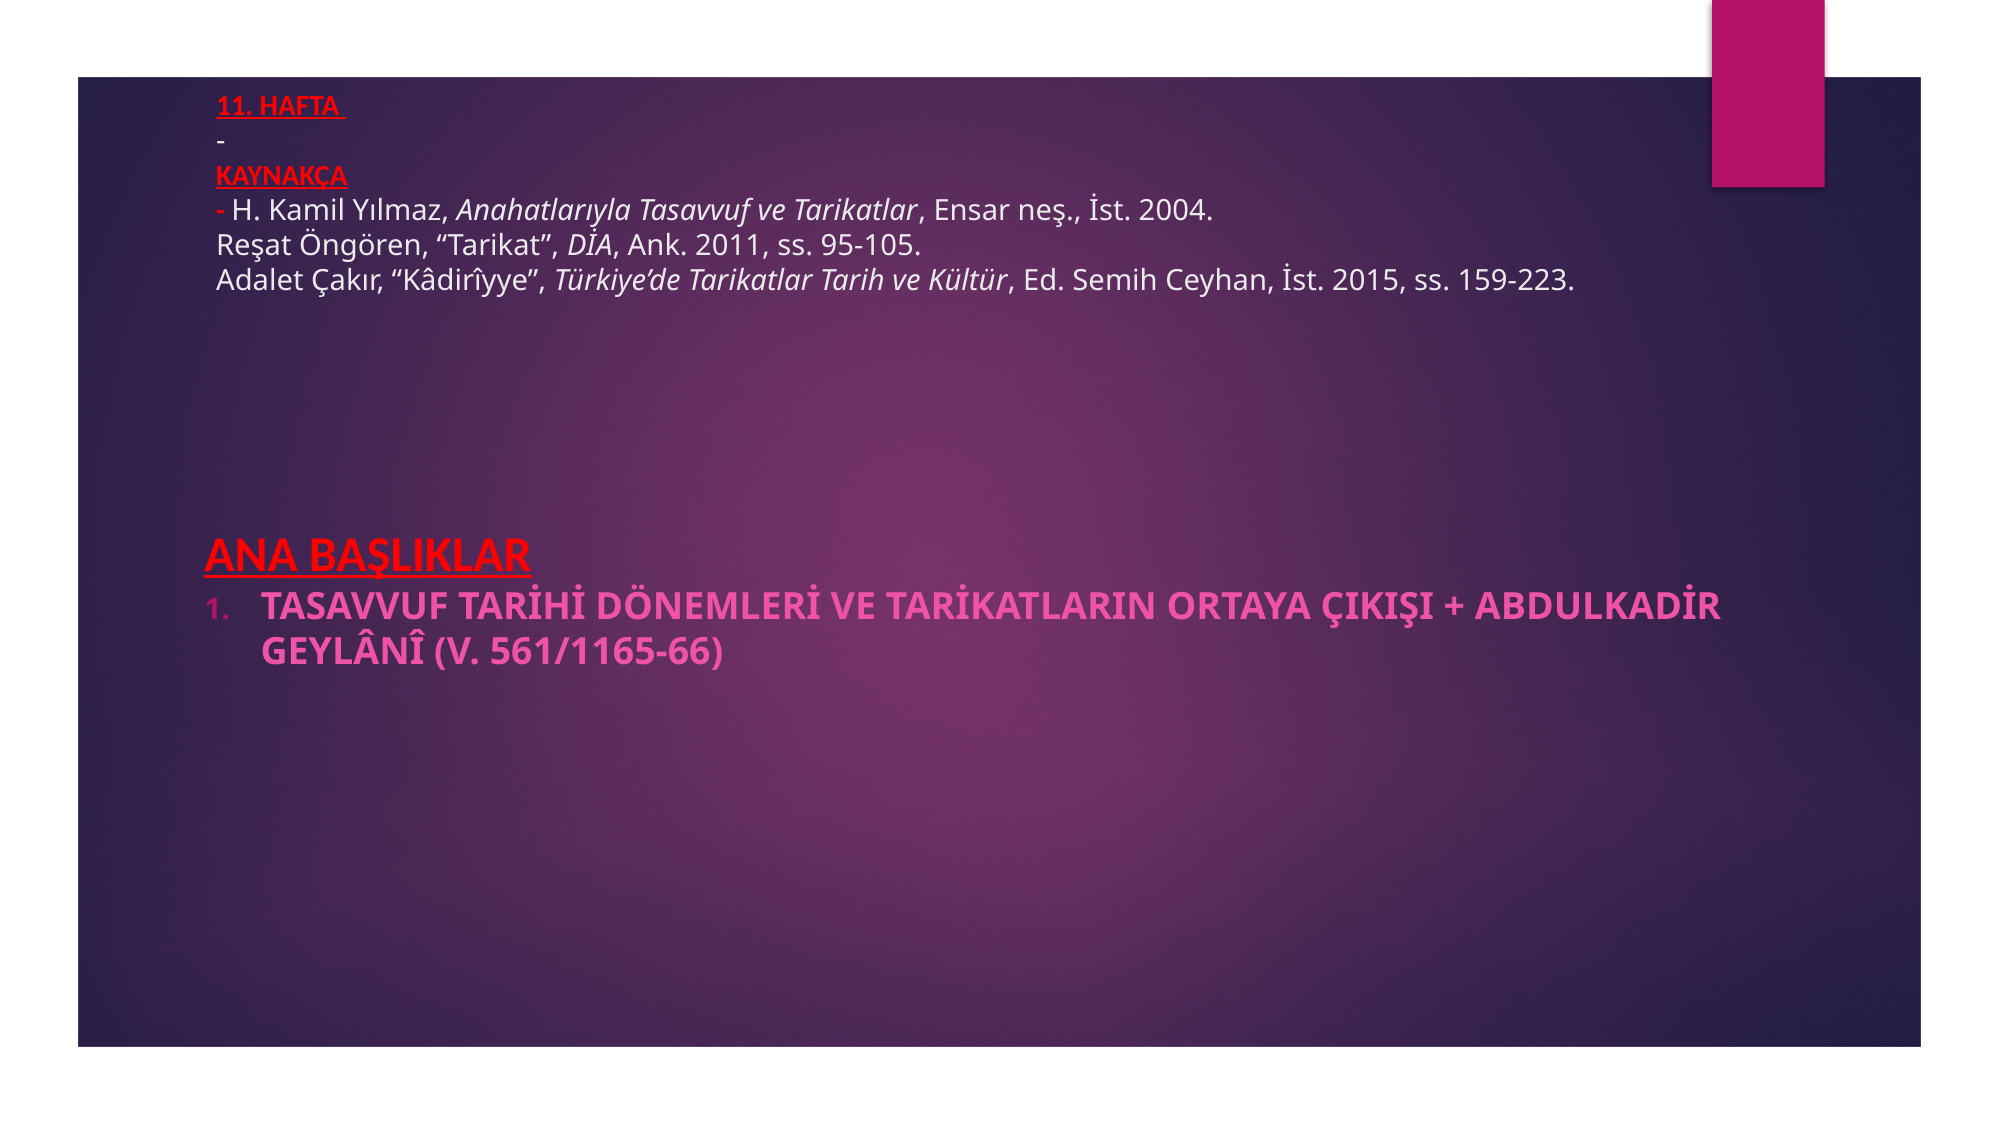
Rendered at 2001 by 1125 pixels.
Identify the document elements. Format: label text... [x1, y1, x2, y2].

subtitle ANA BAŞLIKLAR Tasavvuf Tarihi Dönemleri ve Tarikatların Ortaya Çıkışı + Abdulkadir Geylânî (v. 561/1165-66) [189, 454, 1811, 886]
title 11. HAFTA - KAYNAKÇA - H. Kamil Yılmaz, Anahatlarıyla Tasavvuf ve Tarikatlar, Ensar neş., İst. 2004. Reşat Öngören, “Tarikat”, DİA, Ank. 2011, ss. 95-105. Adalet Çakır, “Kâdirîyye”, Türkiye’de Tarikatlar Tarih ve Kültür, Ed. Semih Ceyhan, İst. 2015, ss. 159-223. [201, 90, 1799, 374]
